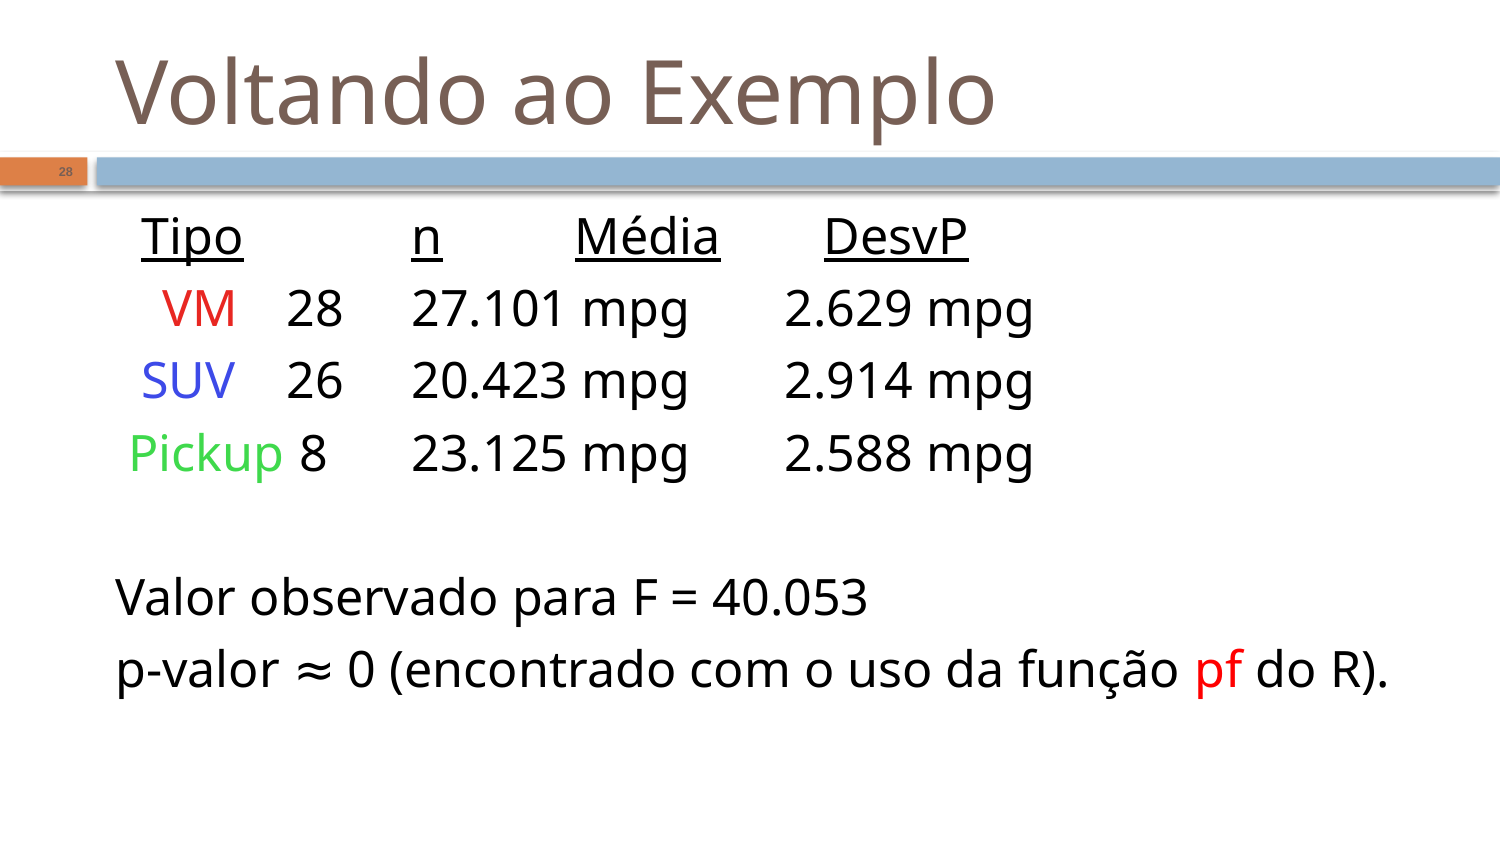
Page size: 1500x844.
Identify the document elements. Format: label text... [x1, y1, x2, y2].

slide_number 28 [0, 156, 88, 187]
title Voltando ao Exemplo [100, 28, 1438, 150]
list Tipo n Média DesvP VM 28 27.101 mpg 2.629 mpg SUV 26 20.423 mpg 2.914 mpg Pickup 8 23.125 mpg 2.588 mpg Valor observado para F = 40.053 p-valor ≈ 0 (encontrado com o uso da função pf do R). [100, 196, 1438, 750]
